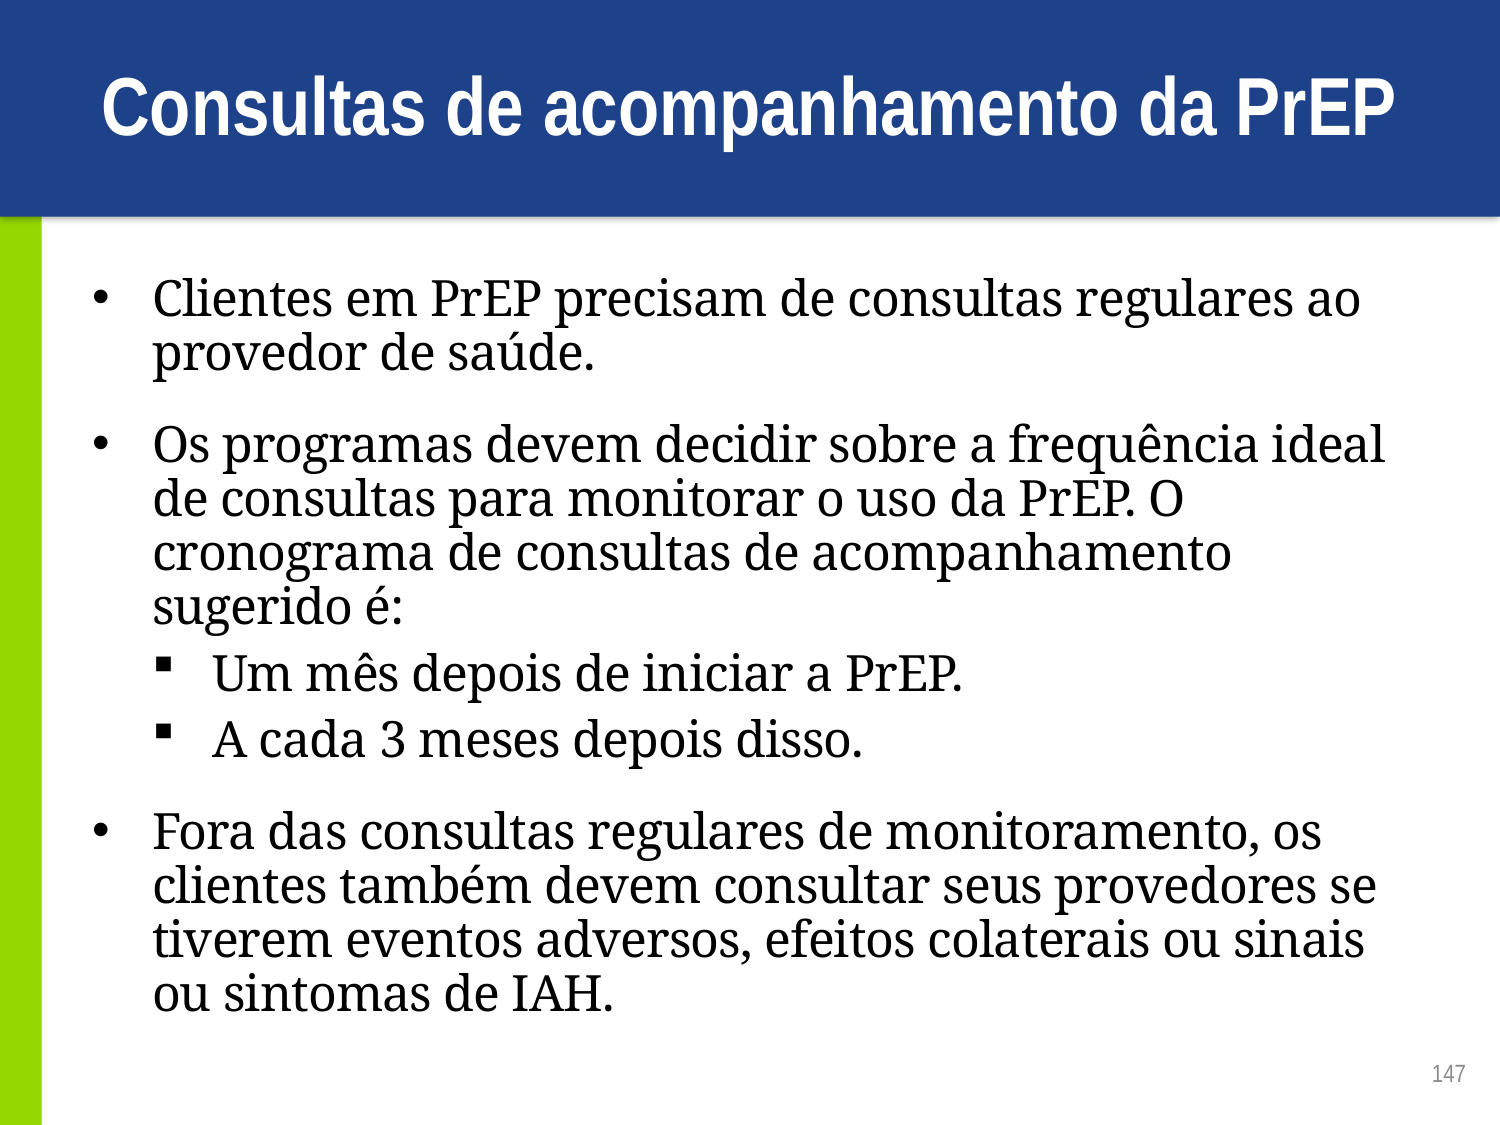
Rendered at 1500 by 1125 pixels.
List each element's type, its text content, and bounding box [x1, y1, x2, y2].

list Clientes em PrEP precisam de consultas regulares ao provedor de saúde. Os programas devem decidir sobre a frequência ideal de consultas para monitorar o uso da PrEP. O cronograma de consultas de acompanhamento sugerido é: Um mês depois de iniciar a PrEP. A cada 3 meses depois disso. Fora das consultas regulares de monitoramento, os clientes também devem consultar seus provedores se tiverem eventos adversos, efeitos colaterais ou sinais ou sintomas de IAH. [77, 264, 1427, 1067]
text_box 147 [1131, 1042, 1482, 1103]
title Consultas de acompanhamento da PrEP [75, 32, 1425, 174]
